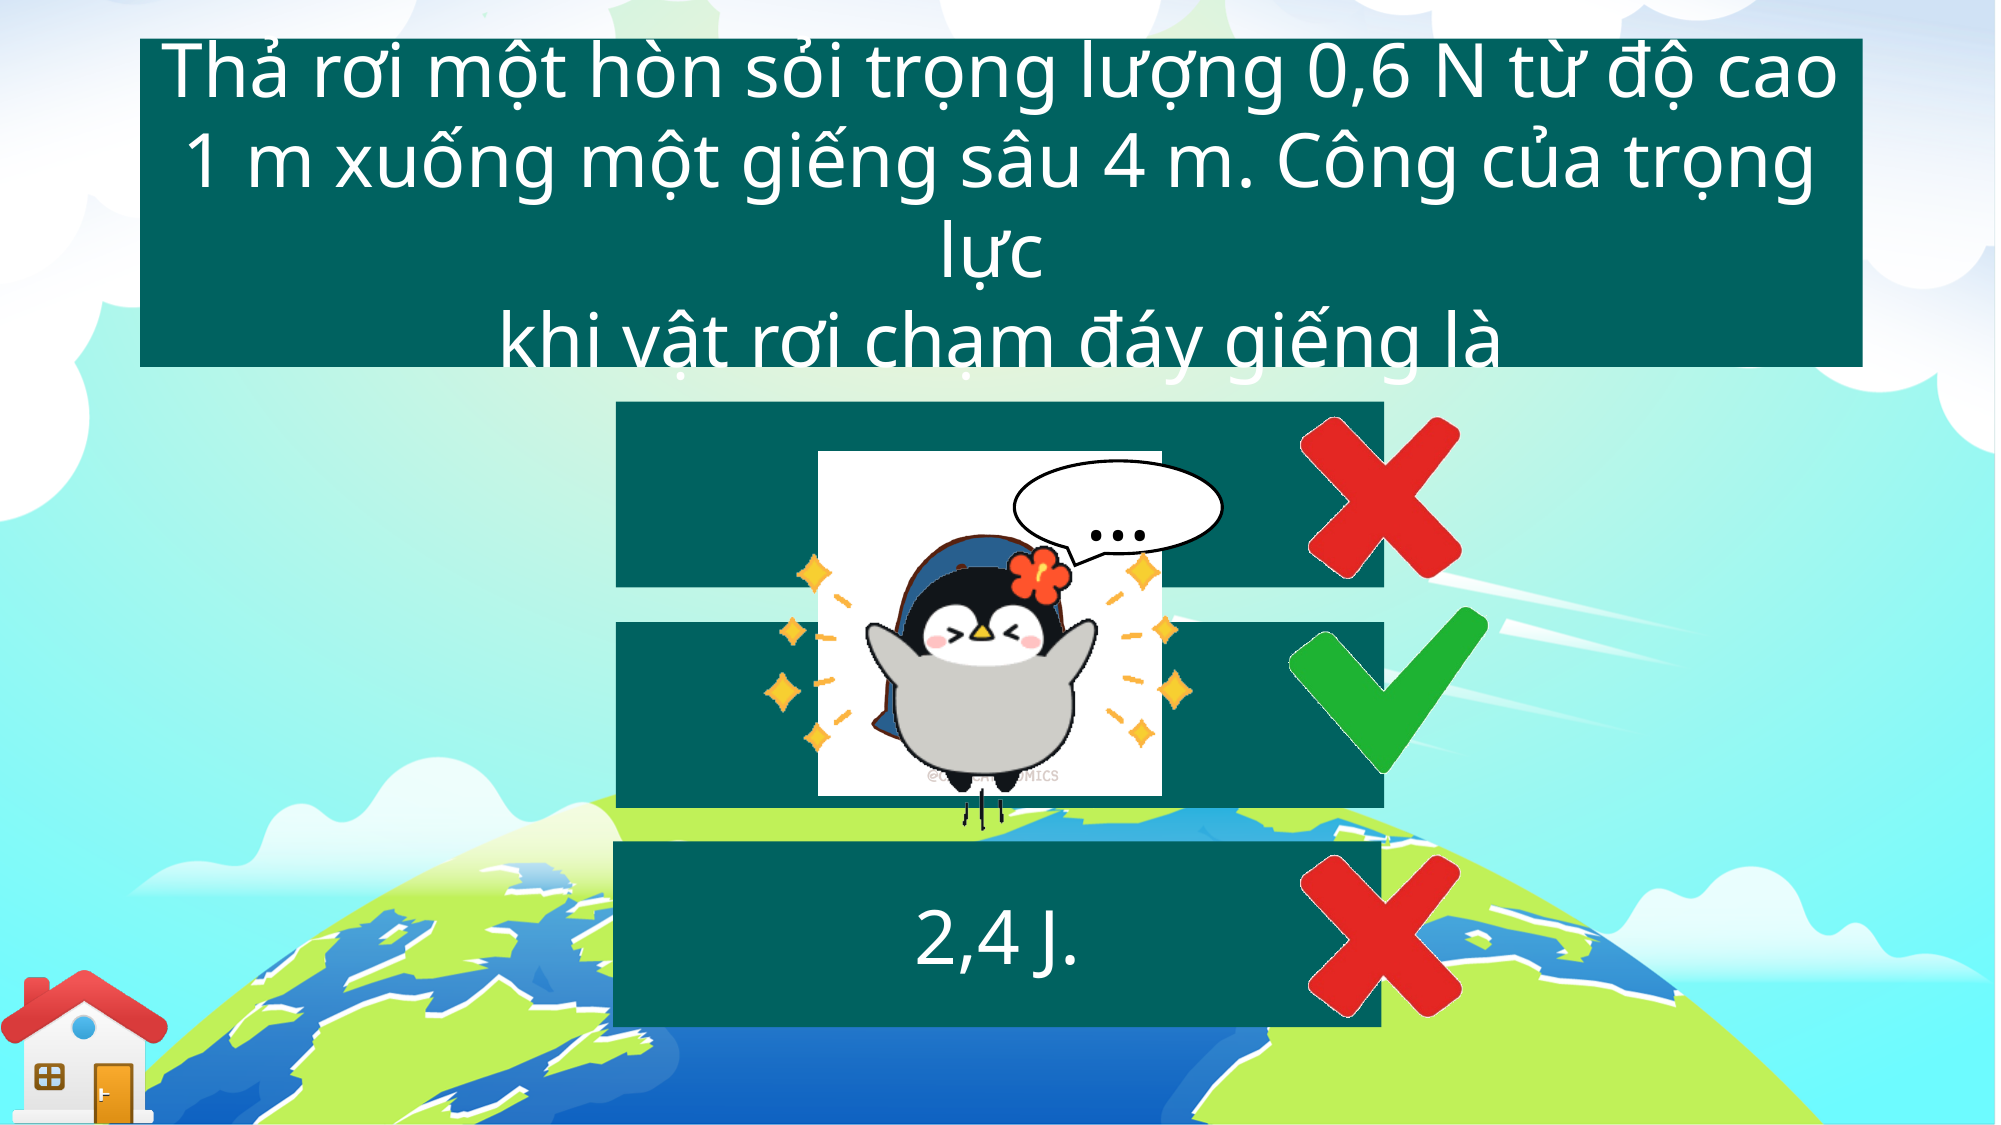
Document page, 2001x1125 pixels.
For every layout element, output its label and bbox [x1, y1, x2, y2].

picture [0, 0, 2000, 1125]
text_box [817, 451, 1223, 796]
